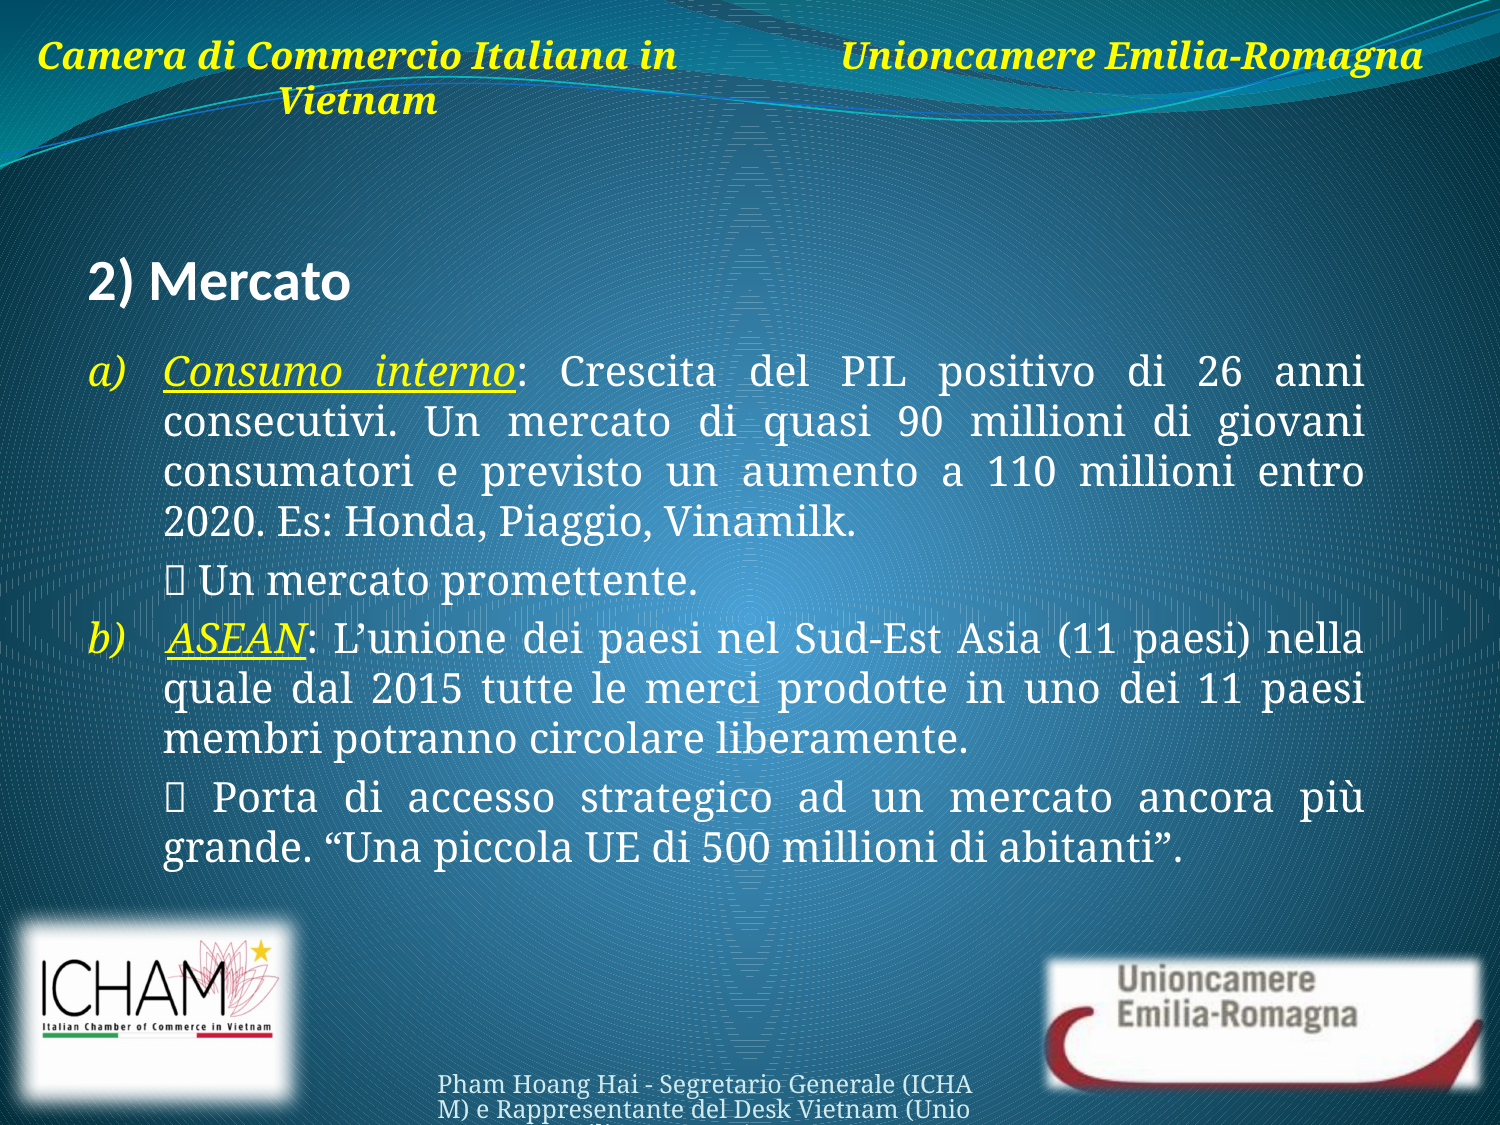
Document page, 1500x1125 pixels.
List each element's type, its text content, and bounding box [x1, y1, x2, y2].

text_box Unioncamere Emilia-Romagna [799, 24, 1475, 150]
text_box Camera di Commercio Italiana in Vietnam [24, 24, 700, 138]
subtitle a) Consumo interno: Crescita del PIL positivo di 26 anni consecutivi. Un mercato di quasi 90 millioni di giovani consumatori e previsto un aumento a 110 millioni entro 2020. Es: Honda, Piaggio, Vinamilk.  Un mercato promettente. b) ASEAN: L’unione dei paesi nel Sud-Est Asia (11 paesi) nella quale dal 2015 tutte le merci prodotte in uno dei 11 paesi membri potranno circolare liberamente.  Porta di accesso strategico ad un mercato ancora più grande. “Una piccola UE di 500 millioni di abitanti”. [87, 337, 1376, 913]
footer Pham Hoang Hai - Segretario Generale (ICHAM) e Rappresentante del Desk Vietnam (Unioncamere Emilia-Romagna) [437, 1042, 988, 1103]
picture [1037, 949, 1490, 1098]
picture [0, 901, 313, 1123]
title 2) Mercato [87, 187, 1376, 313]
